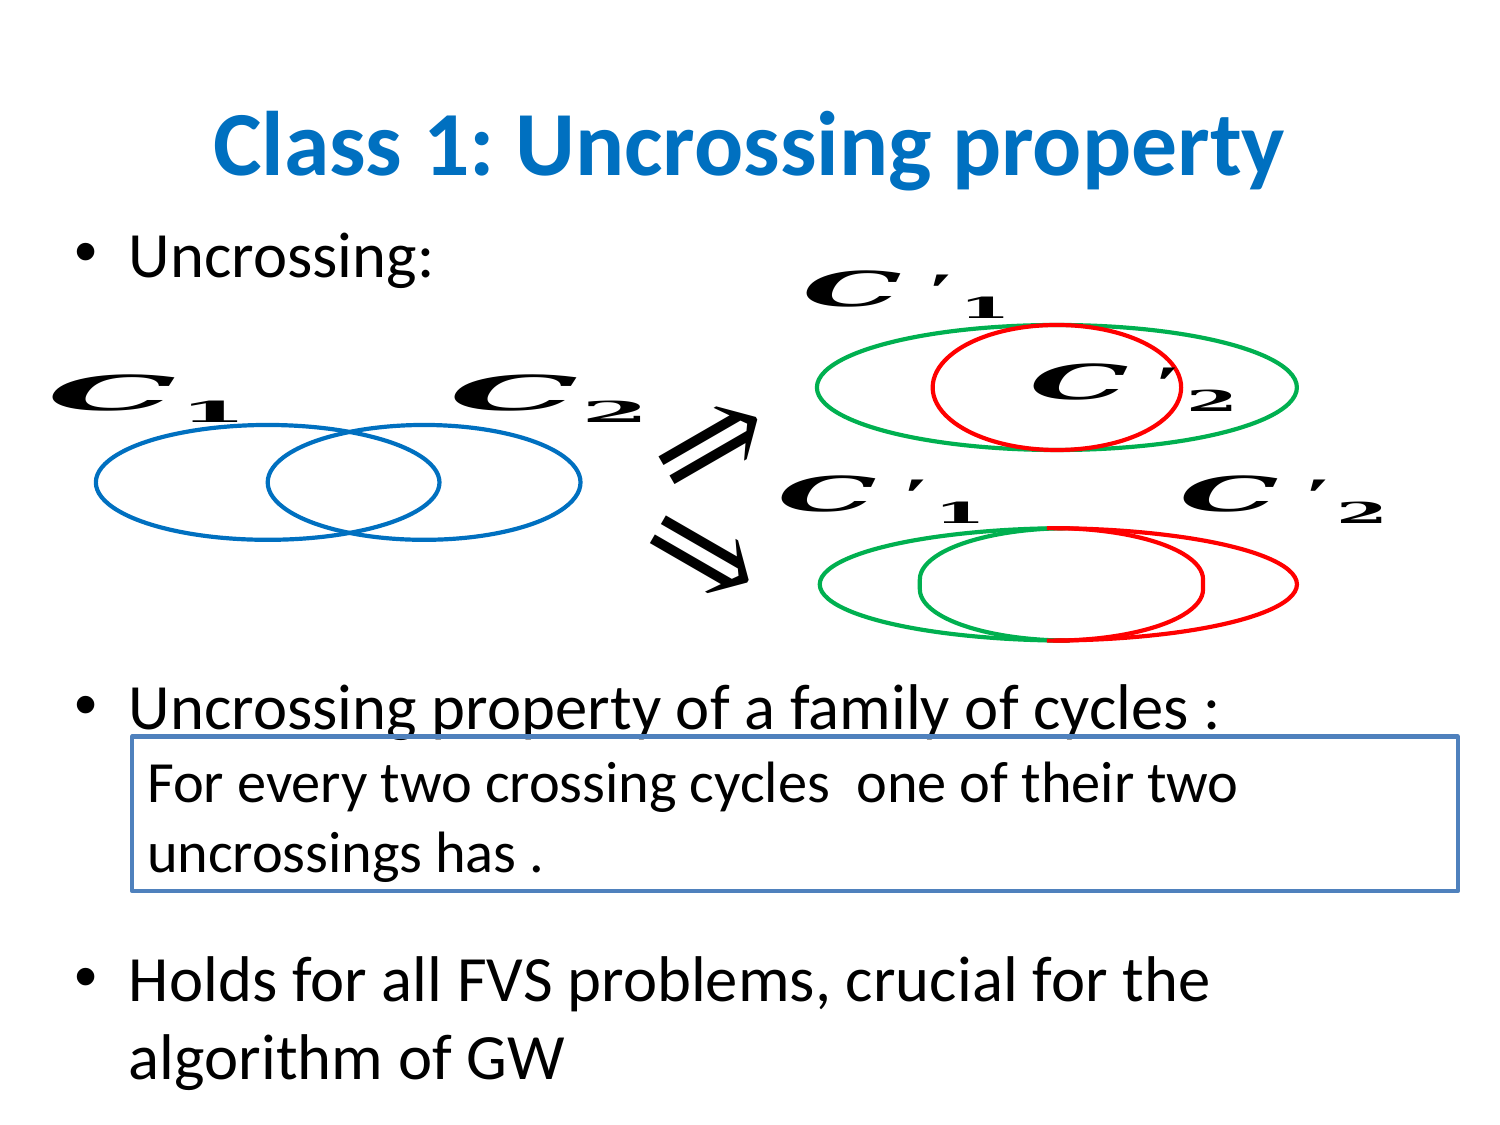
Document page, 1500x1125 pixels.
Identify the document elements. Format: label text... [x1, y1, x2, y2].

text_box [37, 264, 1385, 641]
title Class 1: Uncrossing property [75, 45, 1425, 233]
